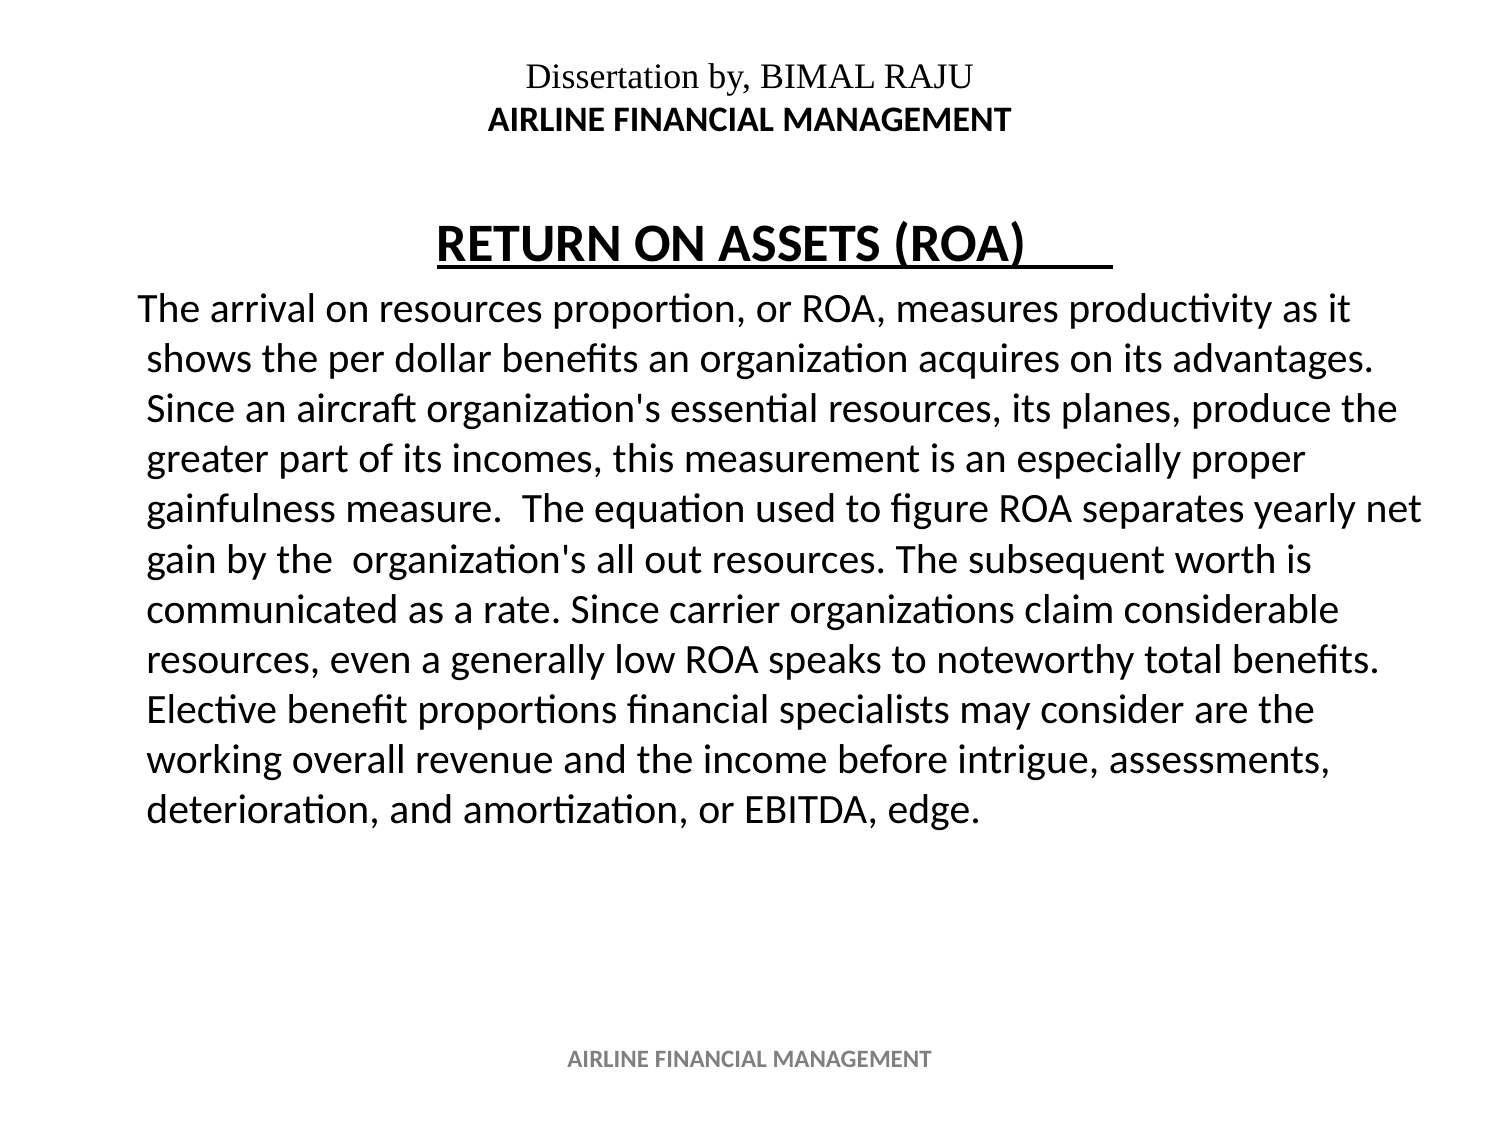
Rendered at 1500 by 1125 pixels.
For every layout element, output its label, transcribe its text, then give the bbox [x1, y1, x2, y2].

list RETURN ON ASSETS (ROA) The arrival on resources proportion, or ROA, measures productivity as it shows the per dollar benefits an organization acquires on its advantages. Since an aircraft organization's essential resources, its planes, produce the greater part of its incomes, this measurement is an especially proper gainfulness measure. The equation used to figure ROA separates yearly net gain by the organization's all out resources. The subsequent worth is communicated as a rate. Since carrier organizations claim considerable resources, even a generally low ROA speaks to noteworthy total benefits. Elective benefit proportions financial specialists may consider are the working overall revenue and the income before intrigue, assessments, deterioration, and amortization, or EBITDA, edge. [75, 200, 1475, 988]
title Dissertation by, BIMAL RAJU AIRLINE FINANCIAL MANAGEMENT [75, 45, 1425, 200]
footer AIRLINE FINANCIAL MANAGEMENT [362, 1042, 1138, 1103]
